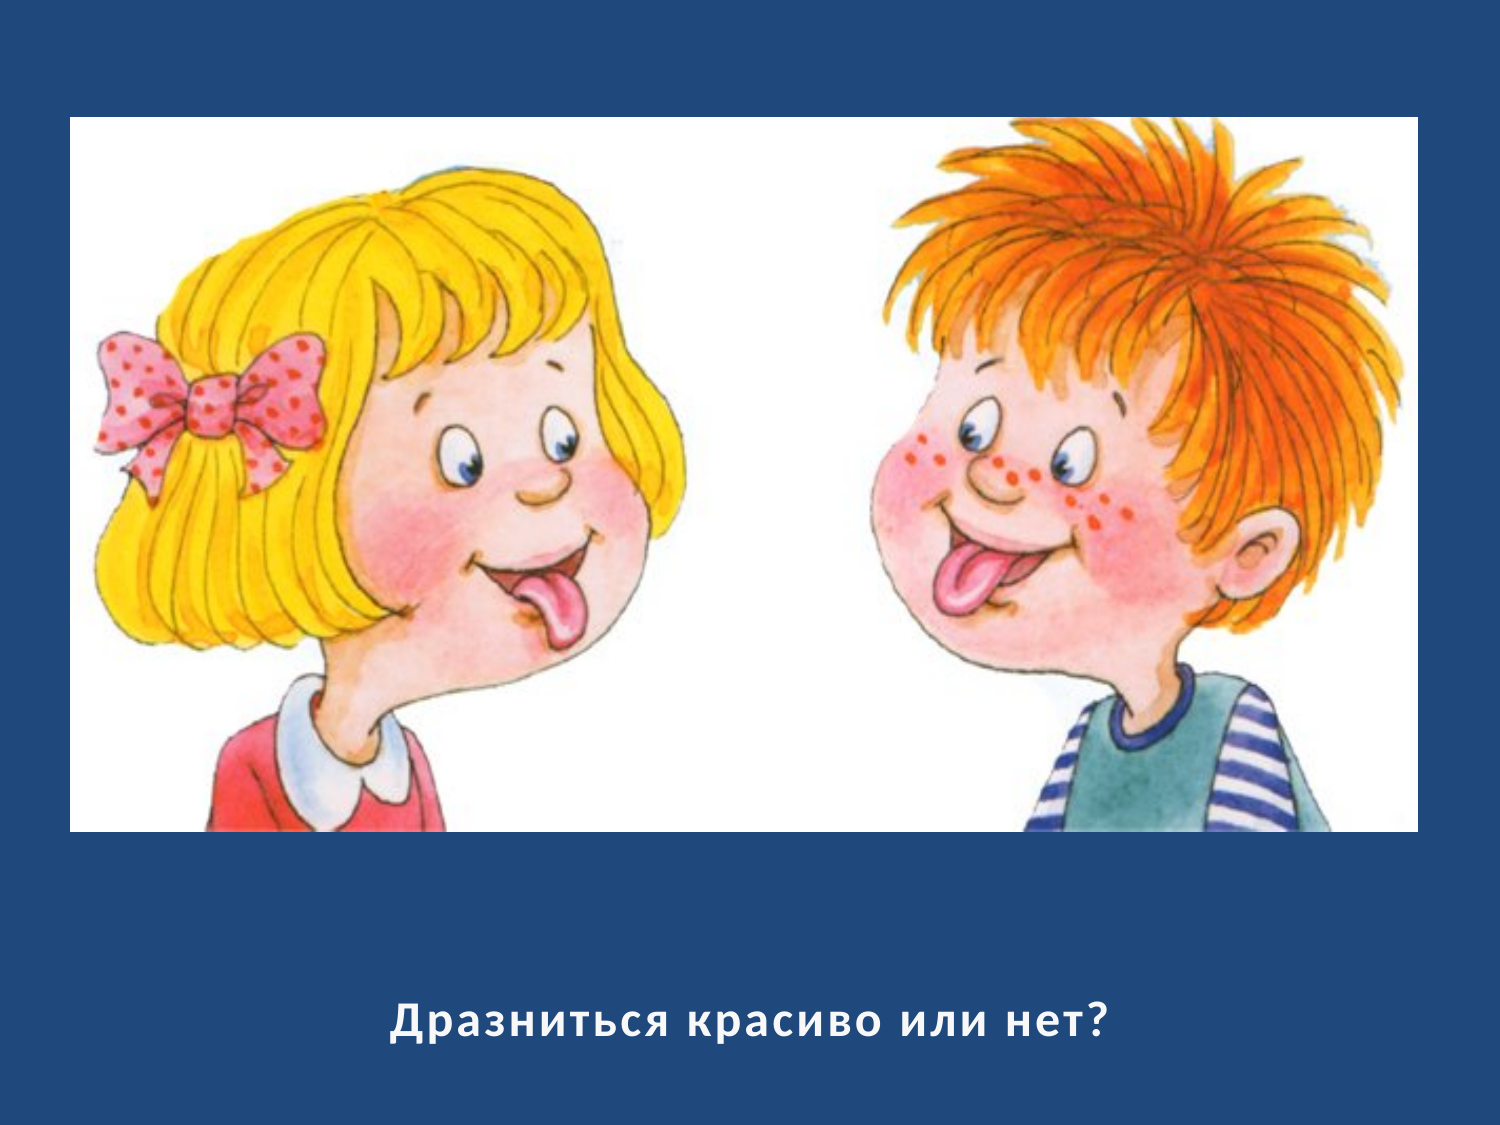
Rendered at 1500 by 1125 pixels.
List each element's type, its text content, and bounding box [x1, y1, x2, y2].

text_box Дразниться красиво или нет? [366, 979, 1134, 1054]
picture [70, 116, 1419, 833]
